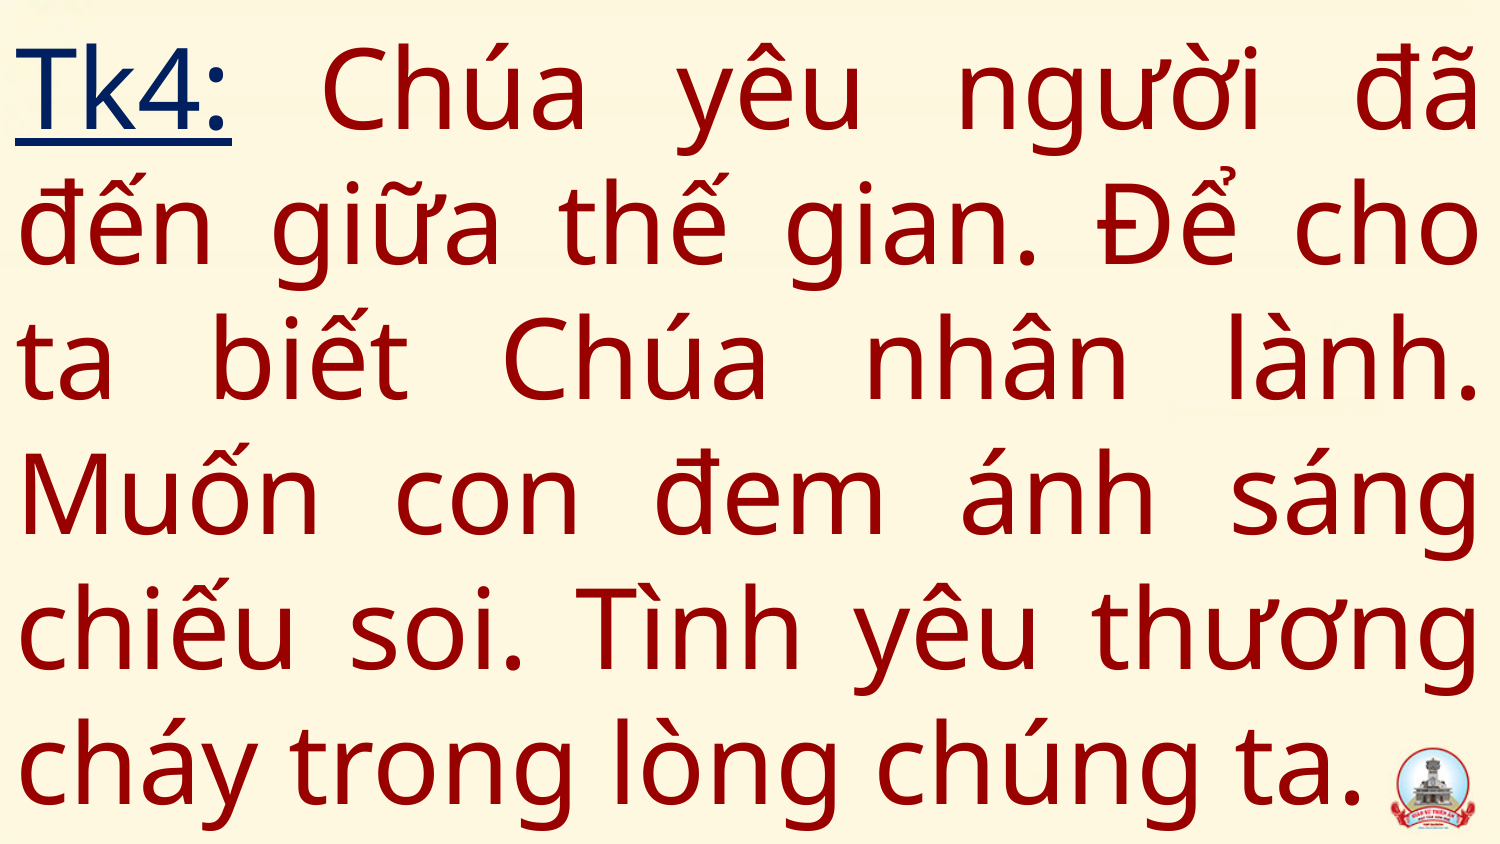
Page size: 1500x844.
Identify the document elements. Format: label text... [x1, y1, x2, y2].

title Tk4: Chúa yêu người đã đến giữa thế gian. Để cho ta biết Chúa nhân lành. Muốn con đem ánh sáng chiếu soi. Tình yêu thương cháy trong lòng chúng ta. [0, 0, 1500, 844]
